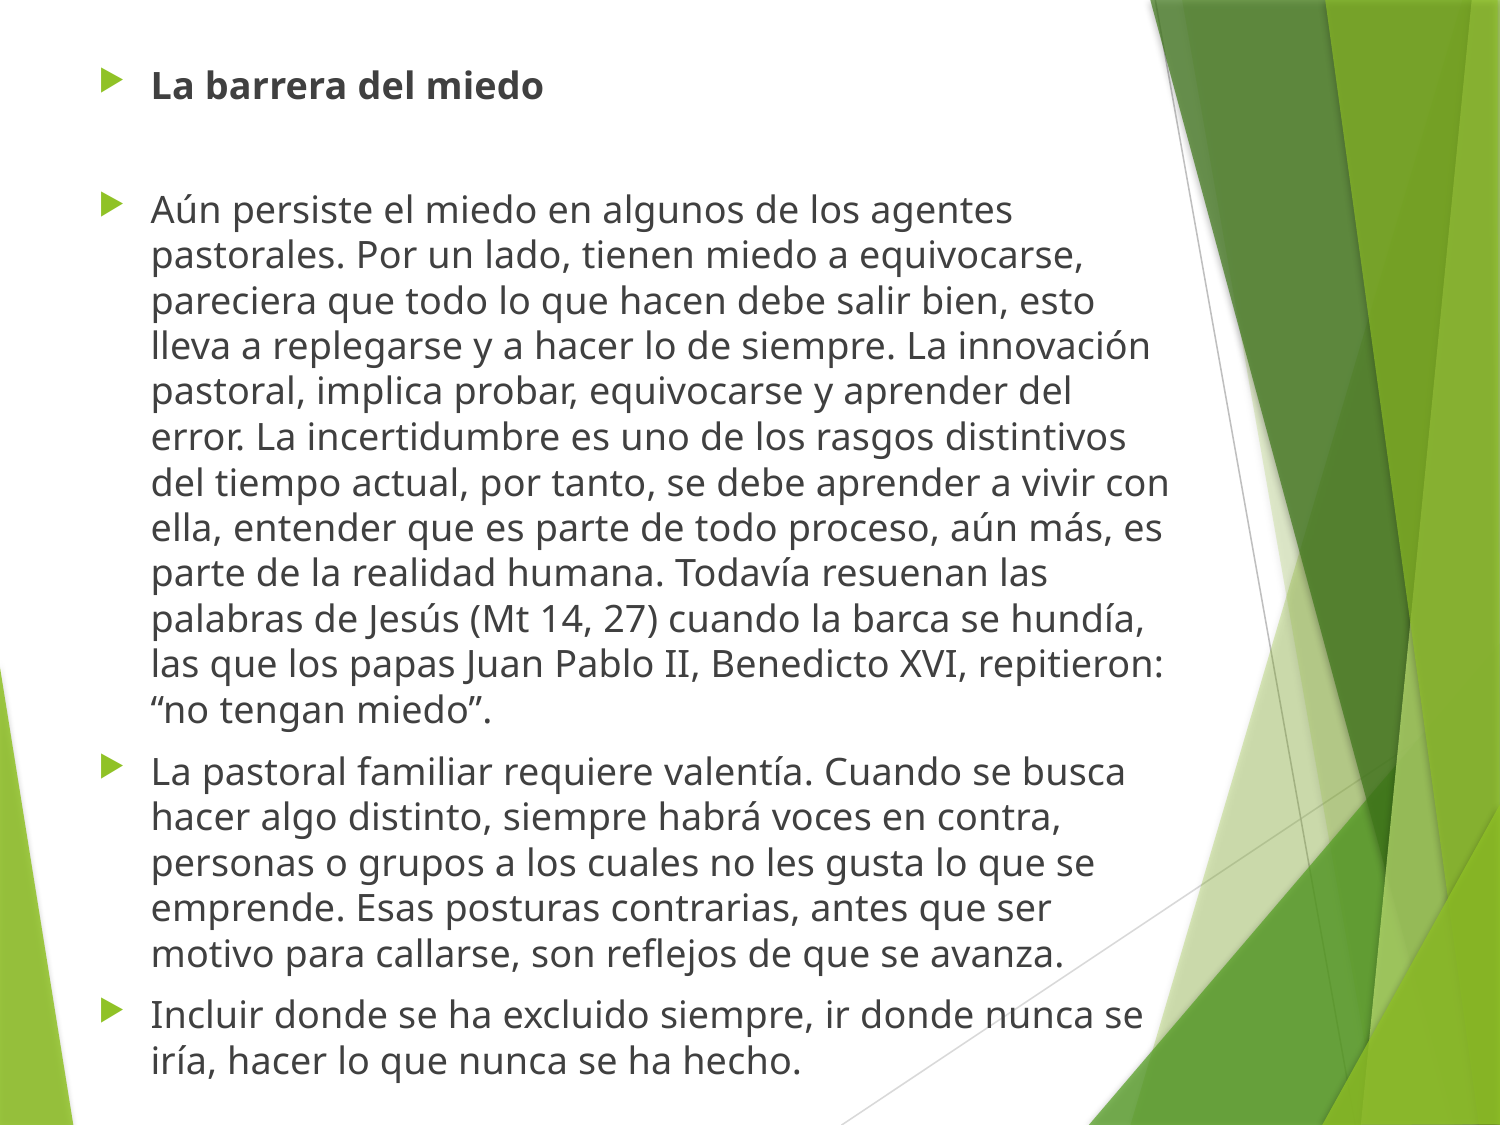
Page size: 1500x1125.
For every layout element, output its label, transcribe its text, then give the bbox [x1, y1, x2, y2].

list La barrera del miedo Aún persiste el miedo en algunos de los agentes pastorales. Por un lado, tienen miedo a equivocarse, pareciera que todo lo que hacen debe salir bien, esto lleva a replegarse y a hacer lo de siempre. La innovación pastoral, implica probar, equivocarse y aprender del error. La incertidumbre es uno de los rasgos distintivos del tiempo actual, por tanto, se debe aprender a vivir con ella, entender que es parte de todo proceso, aún más, es parte de la realidad humana. Todavía resuenan las palabras de Jesús (Mt 14, 27) cuando la barca se hundía, las que los papas Juan Pablo II, Benedicto XVI, repitieron: “no tengan miedo”. La pastoral familiar requiere valentía. Cuando se busca hacer algo distinto, siempre habrá voces en contra, personas o grupos a los cuales no les gusta lo que se emprende. Esas posturas contrarias, antes que ser motivo para callarse, son reflejos de que se avanza. Incluir donde se ha excluido siempre, ir donde nunca se iría, hacer lo que nunca se ha hecho. [83, 53, 1193, 1103]
